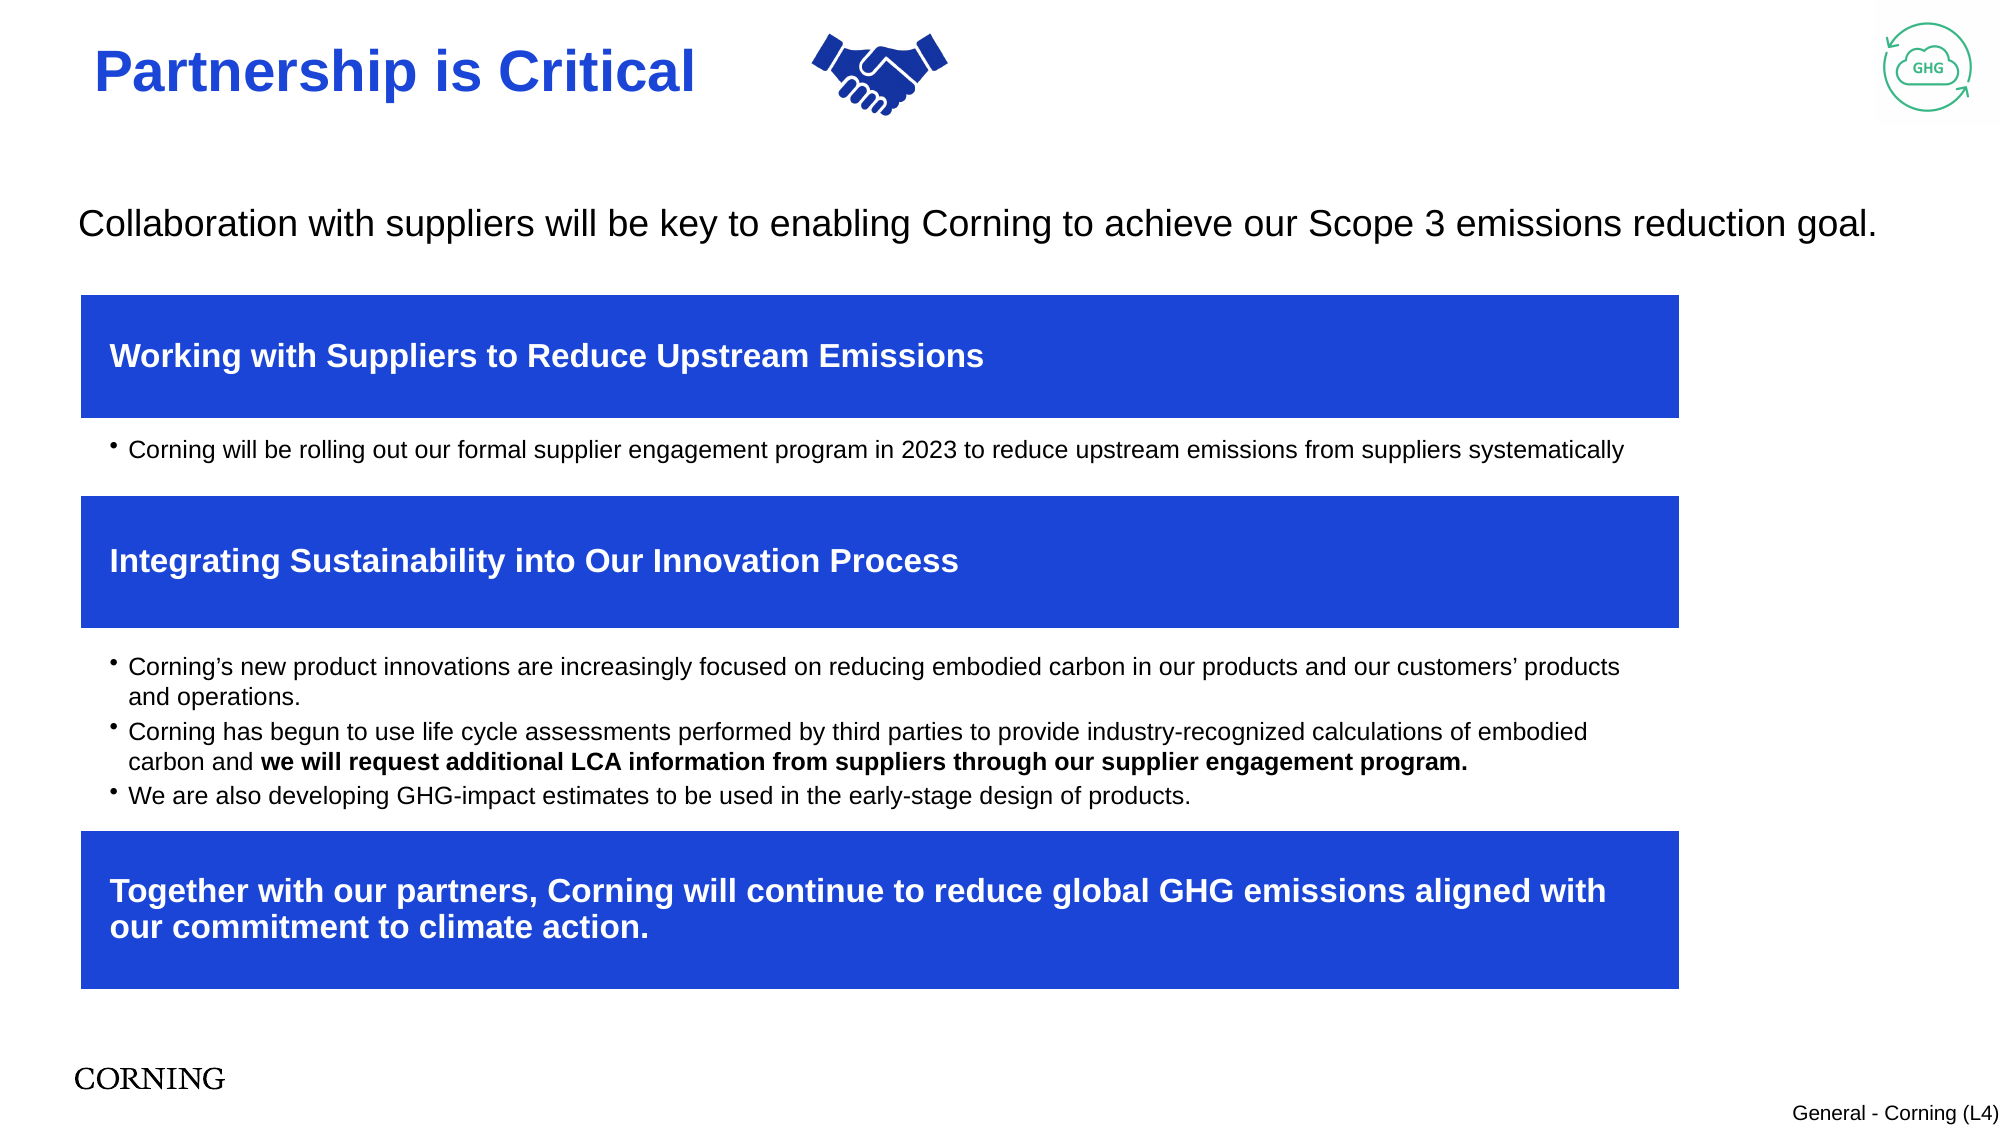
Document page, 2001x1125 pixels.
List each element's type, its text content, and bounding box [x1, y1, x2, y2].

text_box Partnership is Critical [79, 34, 1699, 191]
picture [804, 0, 955, 150]
picture [1874, 0, 2000, 126]
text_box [79, 292, 1680, 1063]
text_box Collaboration with suppliers will be key to enabling Corning to achieve our Scope 3 emissions reduction goal. [63, 191, 2000, 251]
